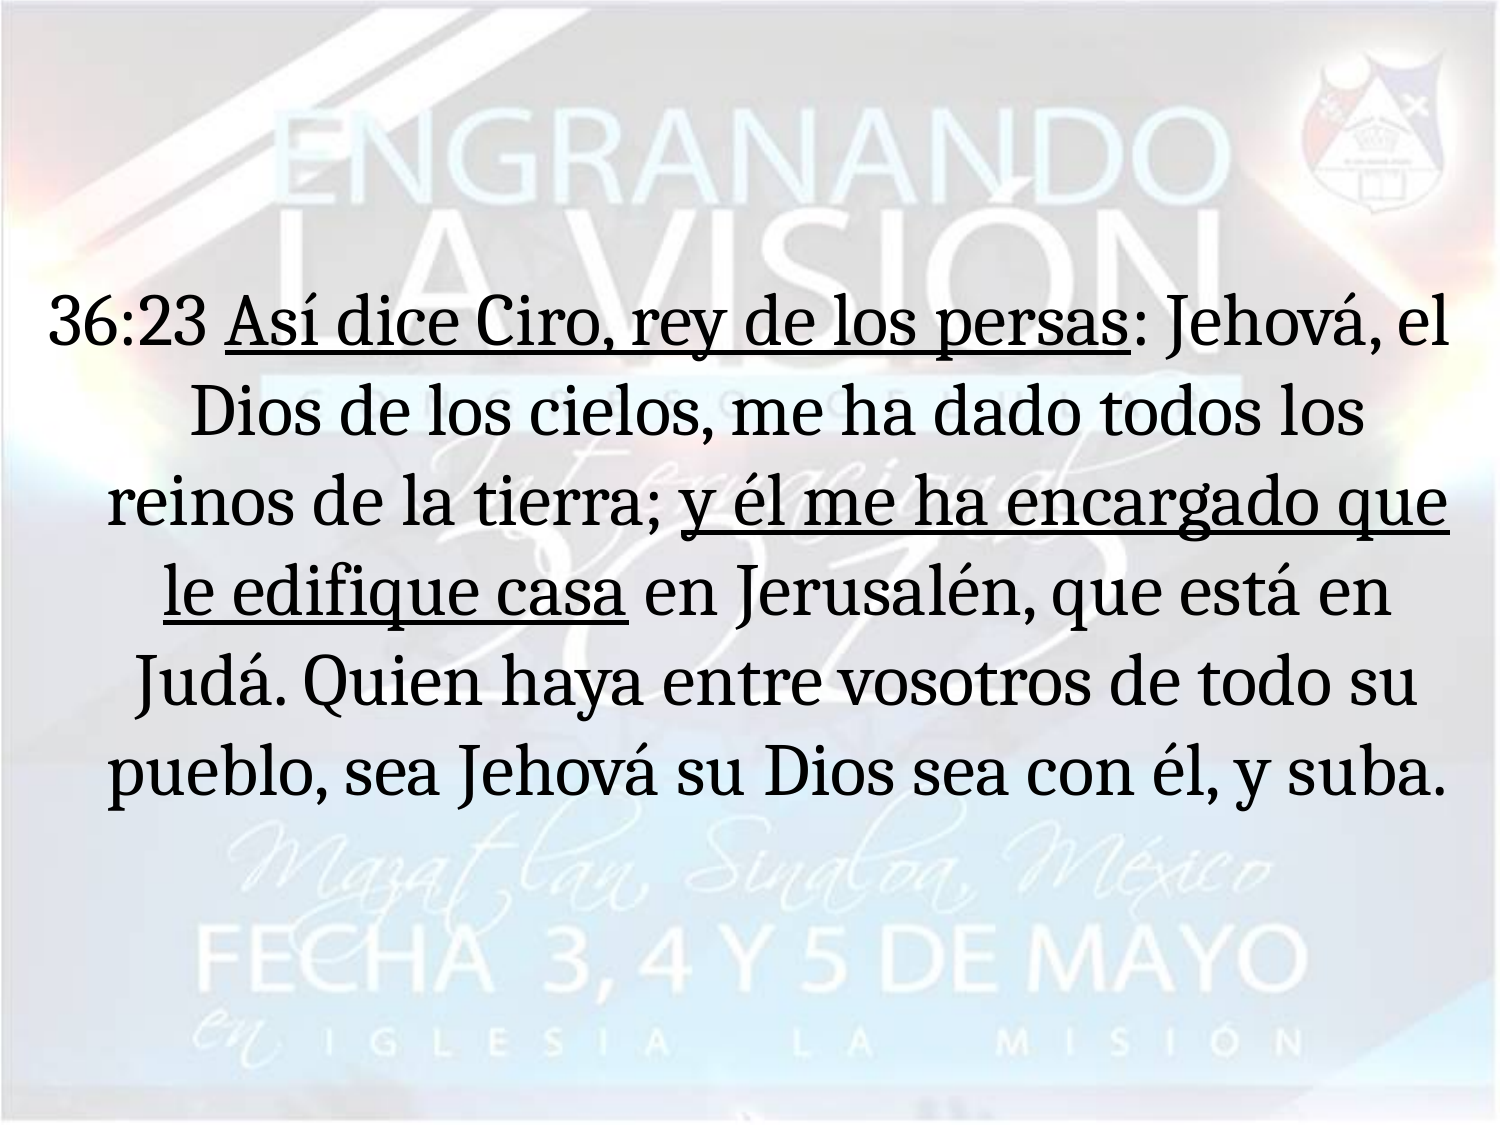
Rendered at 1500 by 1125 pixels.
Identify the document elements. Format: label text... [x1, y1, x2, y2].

list 36:23 Así dice Ciro, rey de los persas: Jehová, el Dios de los cielos, me ha dado todos los reinos de la tierra; y él me ha encargado que le edifique casa en Jerusalén, que está en Judá. Quien haya entre vosotros de todo su pueblo, sea Jehová su Dios sea con él, y suba. [29, 262, 1471, 1005]
picture [0, 0, 1500, 1125]
